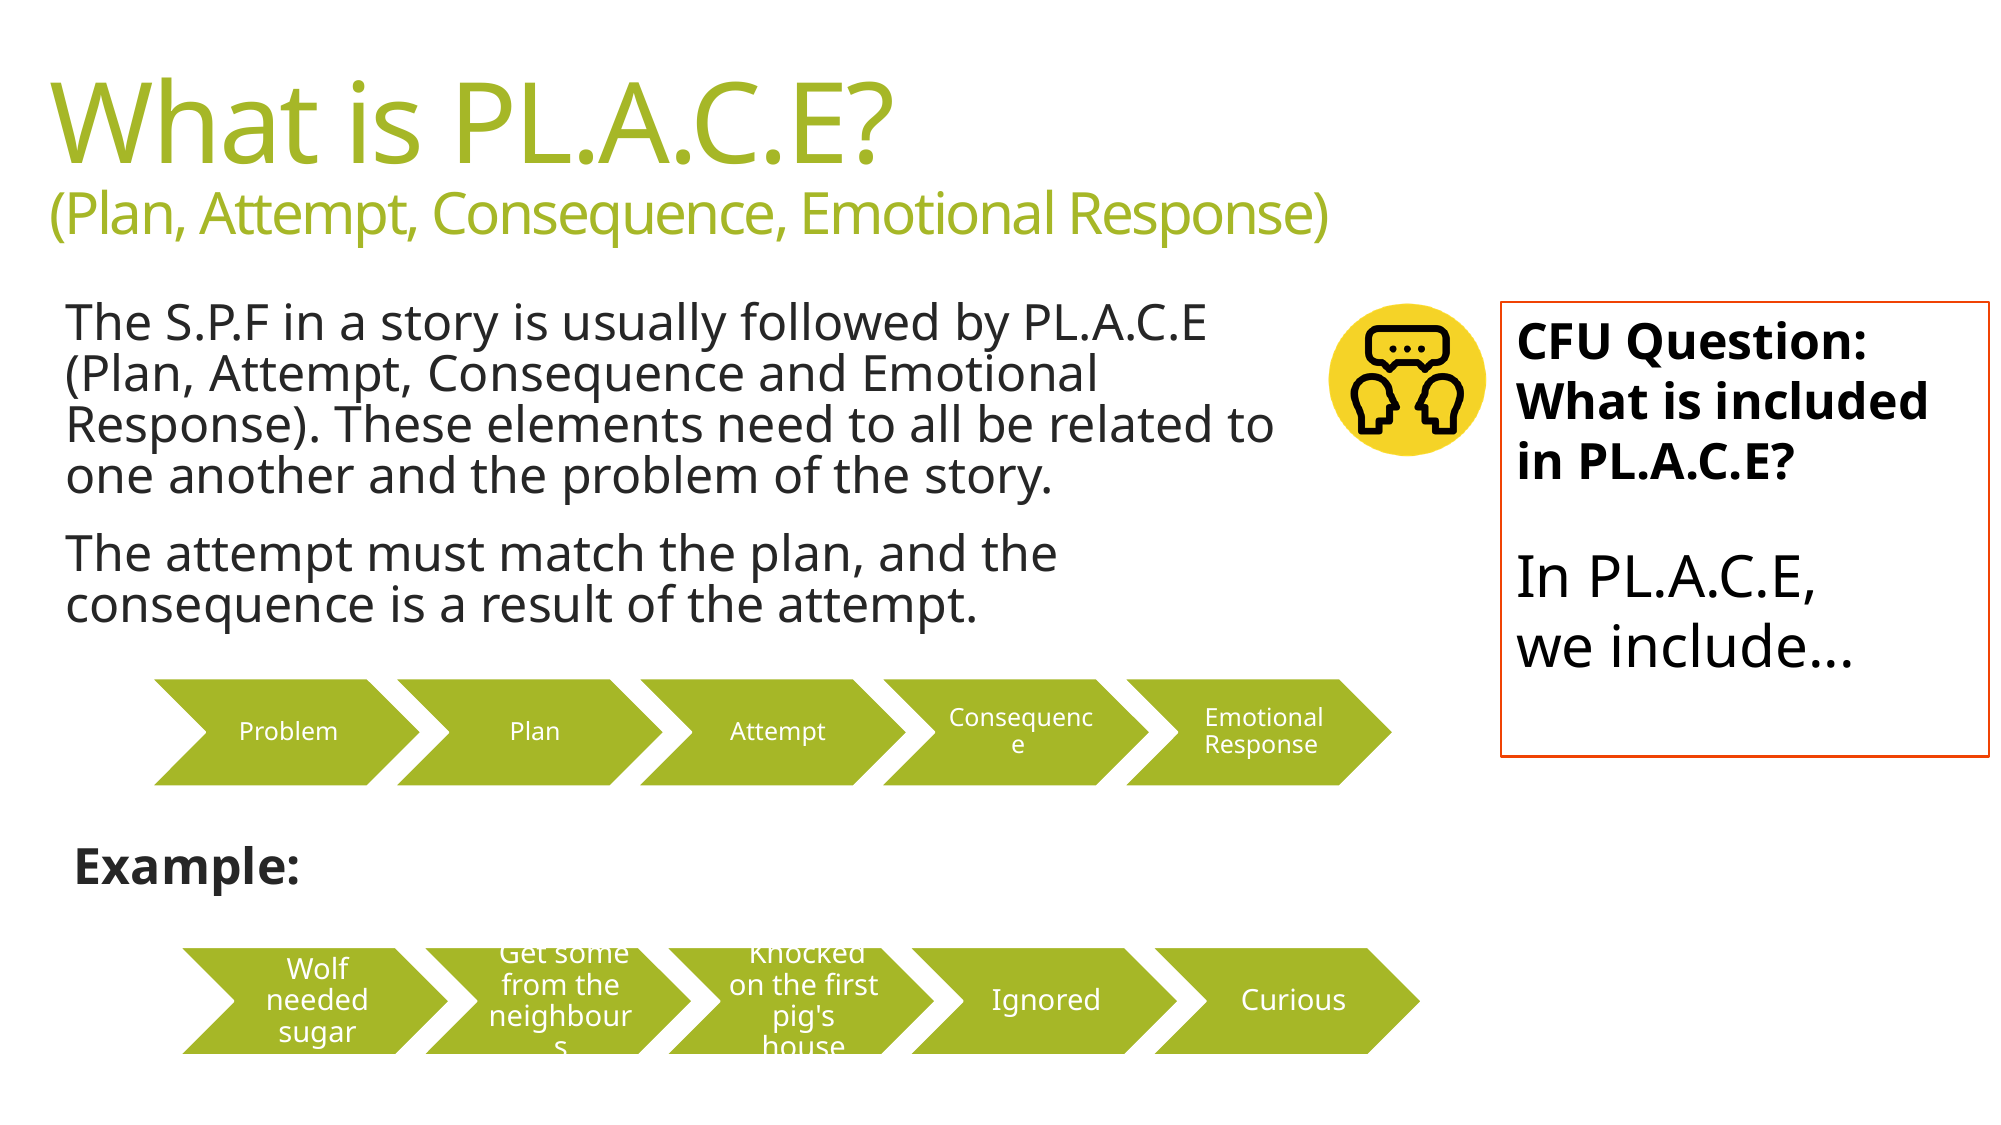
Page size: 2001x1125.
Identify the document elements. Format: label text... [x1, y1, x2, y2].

title What is PL.A.C.E? (Plan, Attempt, Consequence, Emotional Response) [34, 0, 1913, 364]
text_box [178, 700, 1423, 1125]
text_box Example: [43, 836, 178, 1125]
list The S.P.F in a story is usually followed by PL.A.C.E (Plan, Attempt, Consequence and Emotional Response). These elements need to all be related to one another and the problem of the story. The attempt must match the plan, and the consequence is a result of the attempt. [35, 292, 1333, 814]
picture [1324, 300, 1489, 460]
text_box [150, 431, 1395, 1033]
text_box CFU Question: What is included in PL.A.C.E? In PL.A.C.E, we include... [1500, 301, 1990, 758]
